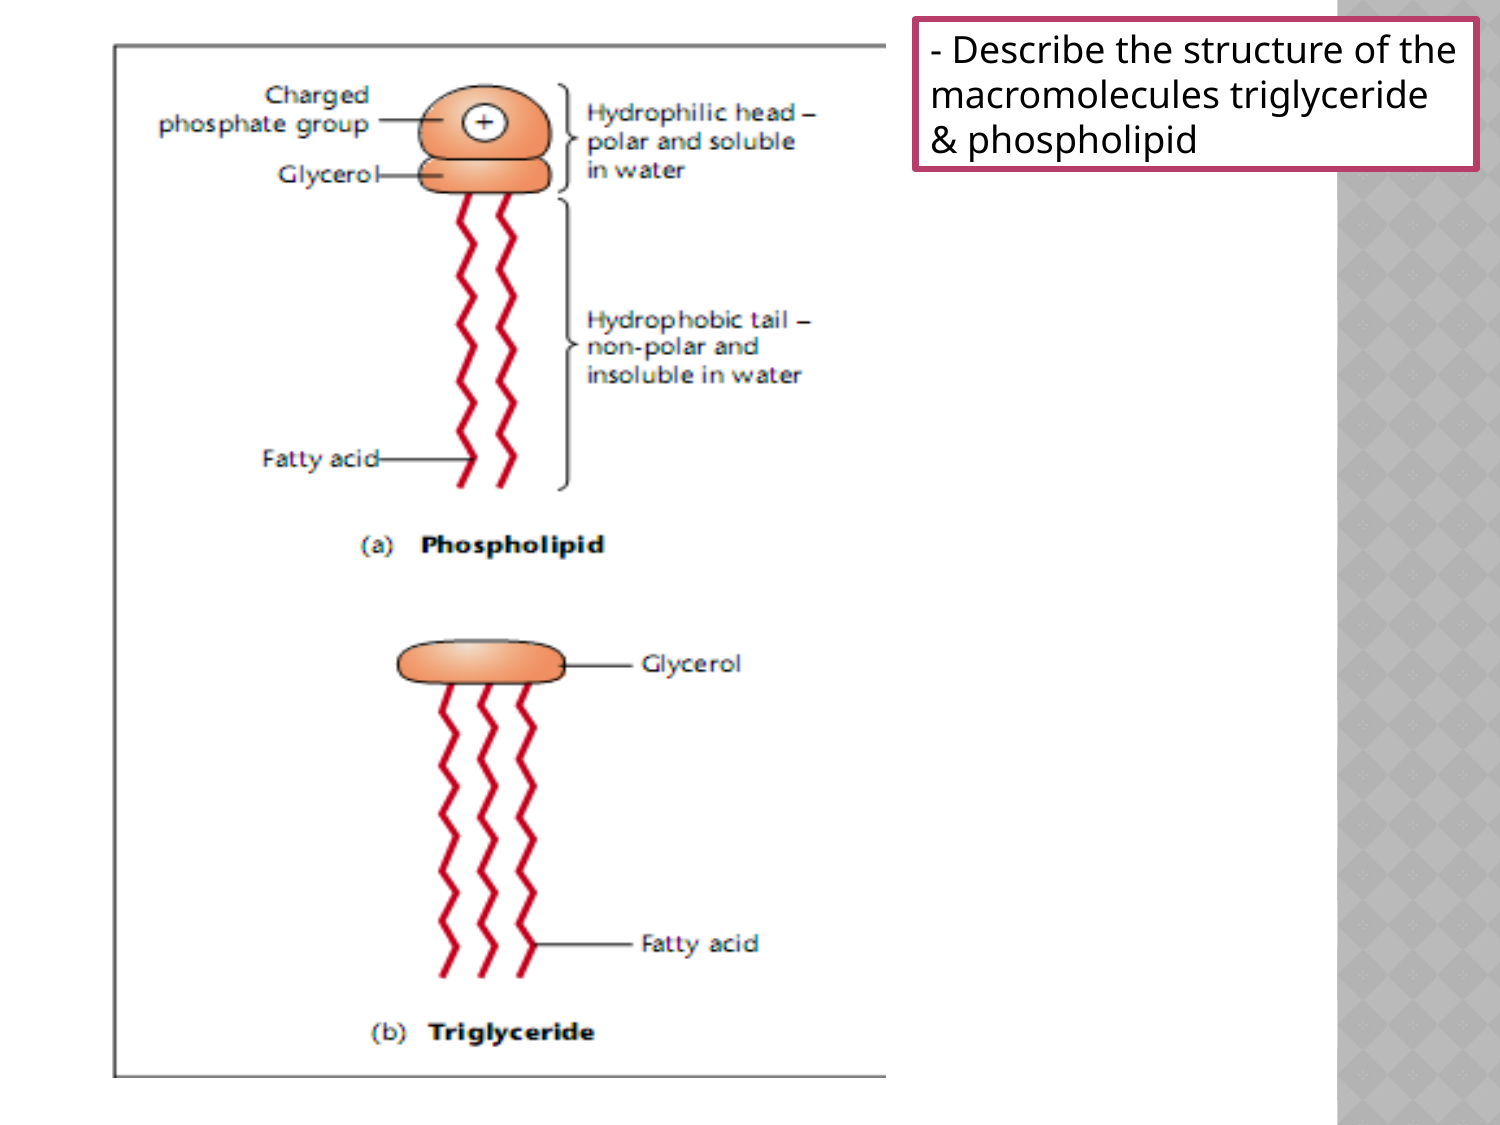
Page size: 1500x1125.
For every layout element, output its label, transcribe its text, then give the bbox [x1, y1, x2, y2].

text_box - Describe the structure of the macromolecules triglyceride & phospholipid [912, 16, 1480, 172]
picture [111, 42, 886, 1079]
